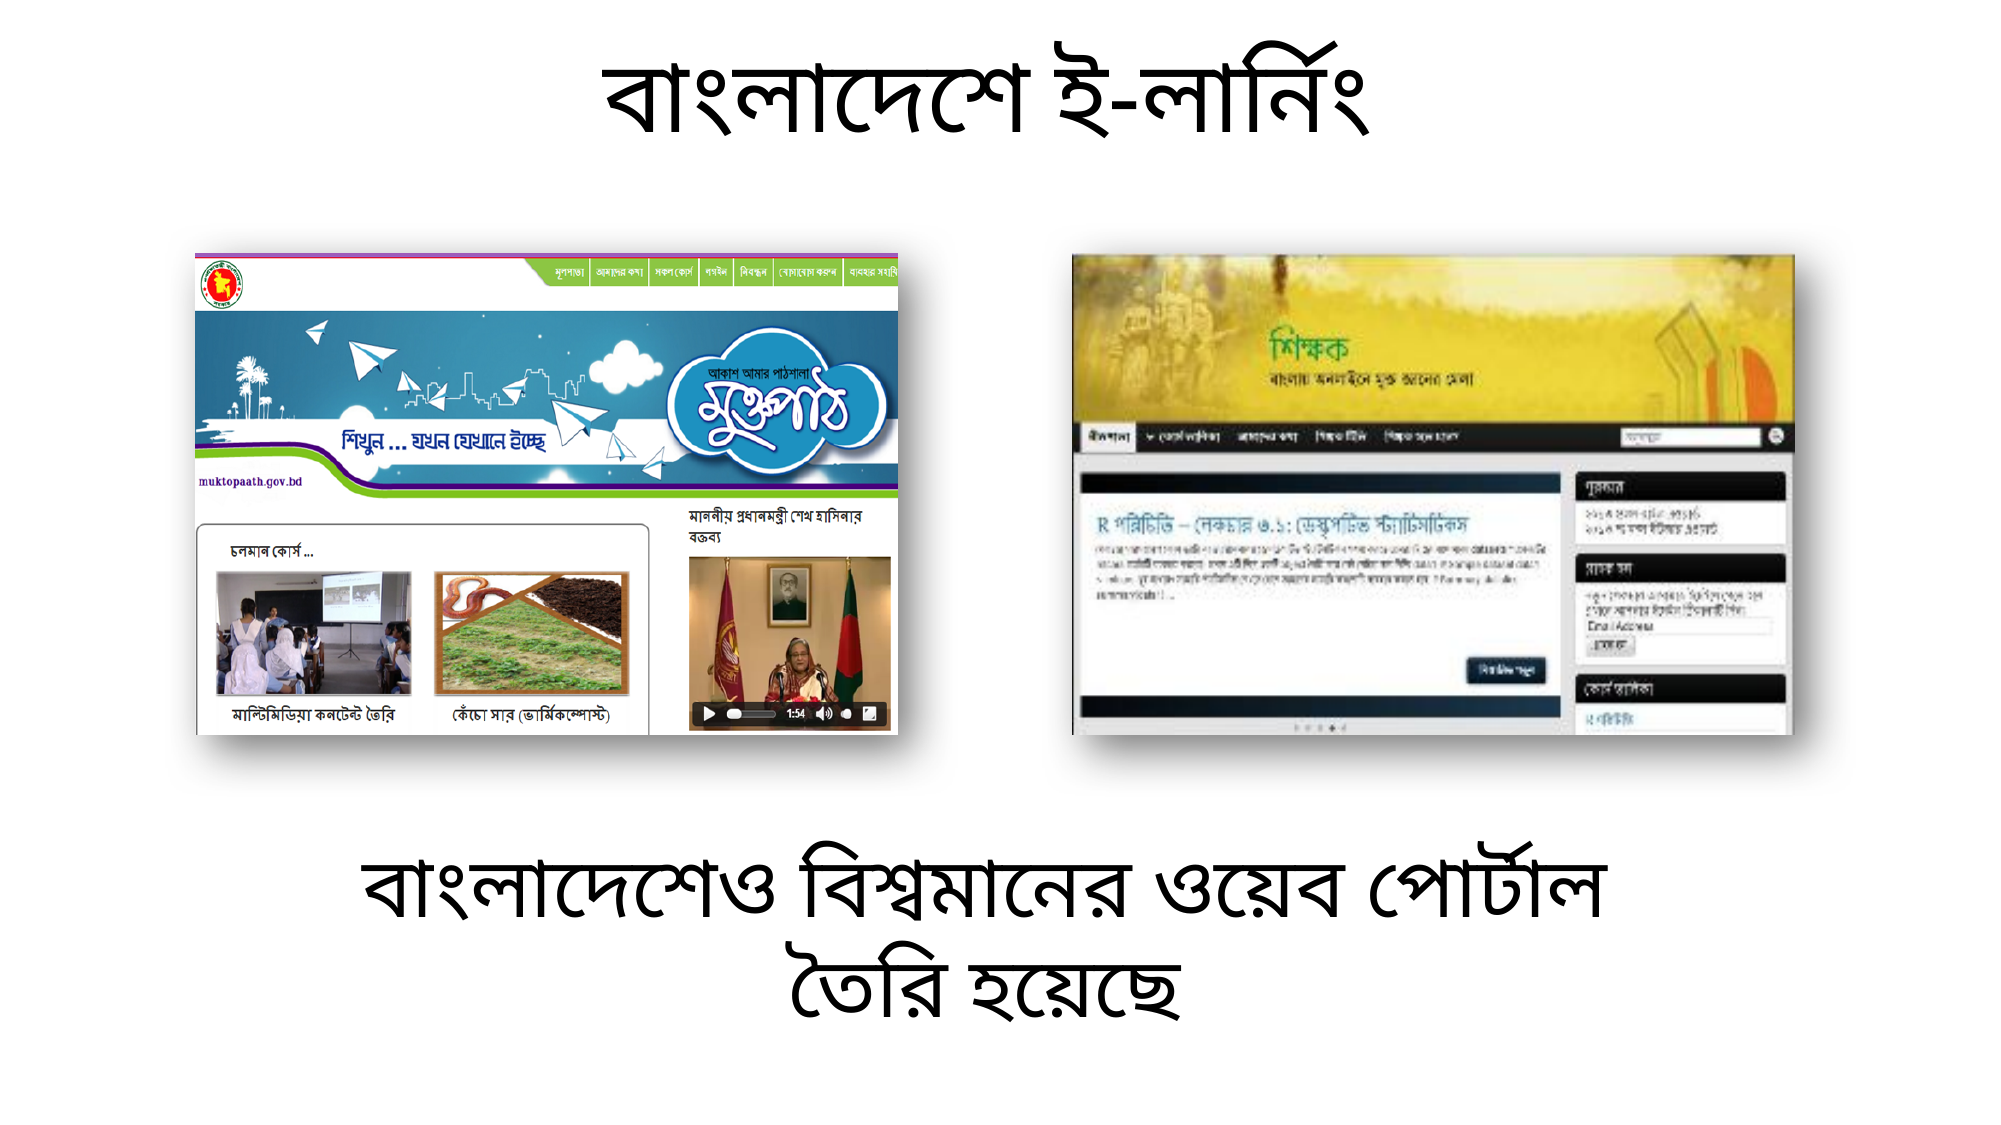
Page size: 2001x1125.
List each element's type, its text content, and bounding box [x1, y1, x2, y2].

picture [195, 253, 898, 735]
text_box বাংলাদেশেও বিশ্বমানের ওয়েব পোর্টাল তৈরি হয়েছে [269, 826, 1701, 1042]
picture [1071, 253, 1795, 735]
text_box বাংলাদেশে ই-লার্নিং [237, 24, 1738, 160]
